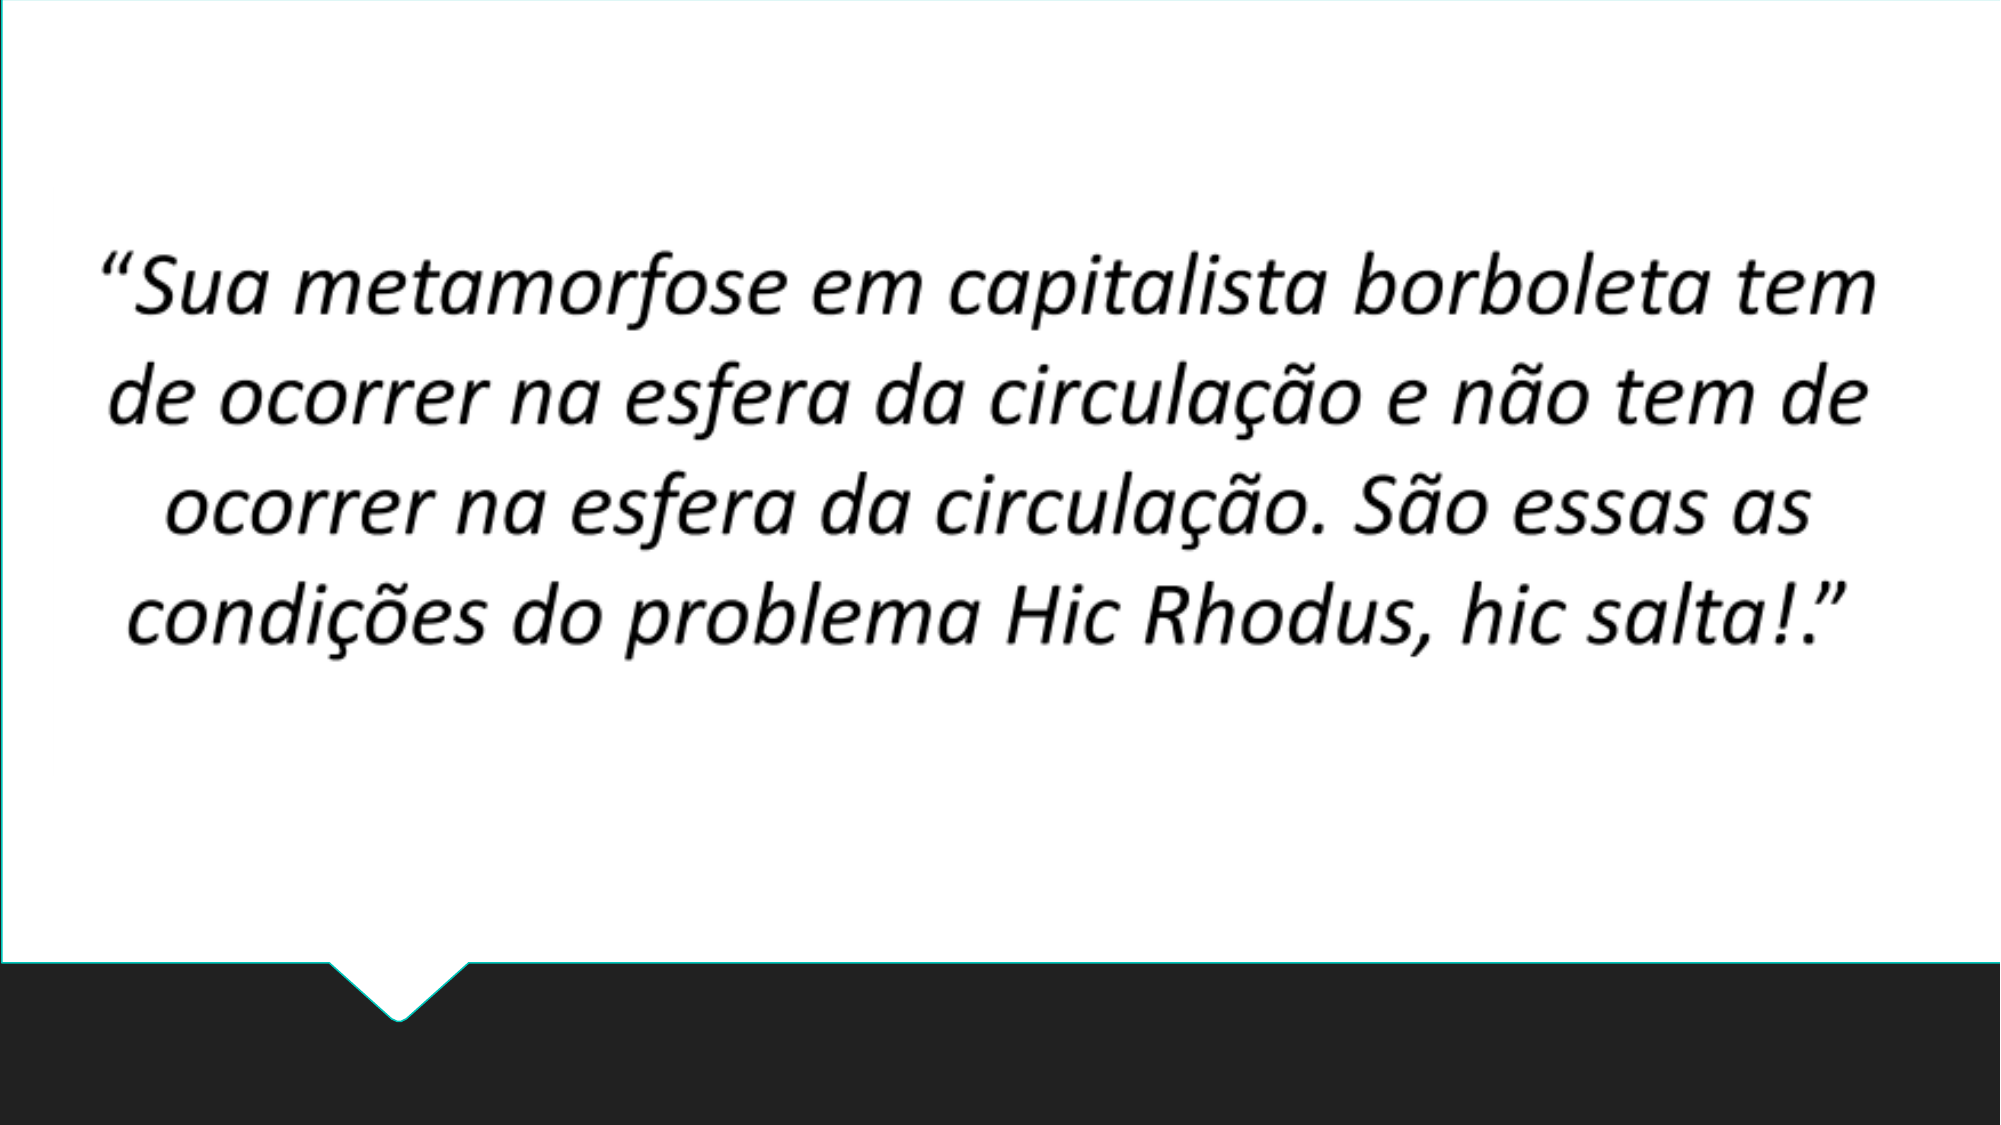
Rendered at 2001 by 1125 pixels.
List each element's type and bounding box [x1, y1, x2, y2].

text_box [1, 0, 2000, 1023]
picture [51, 187, 1948, 776]
